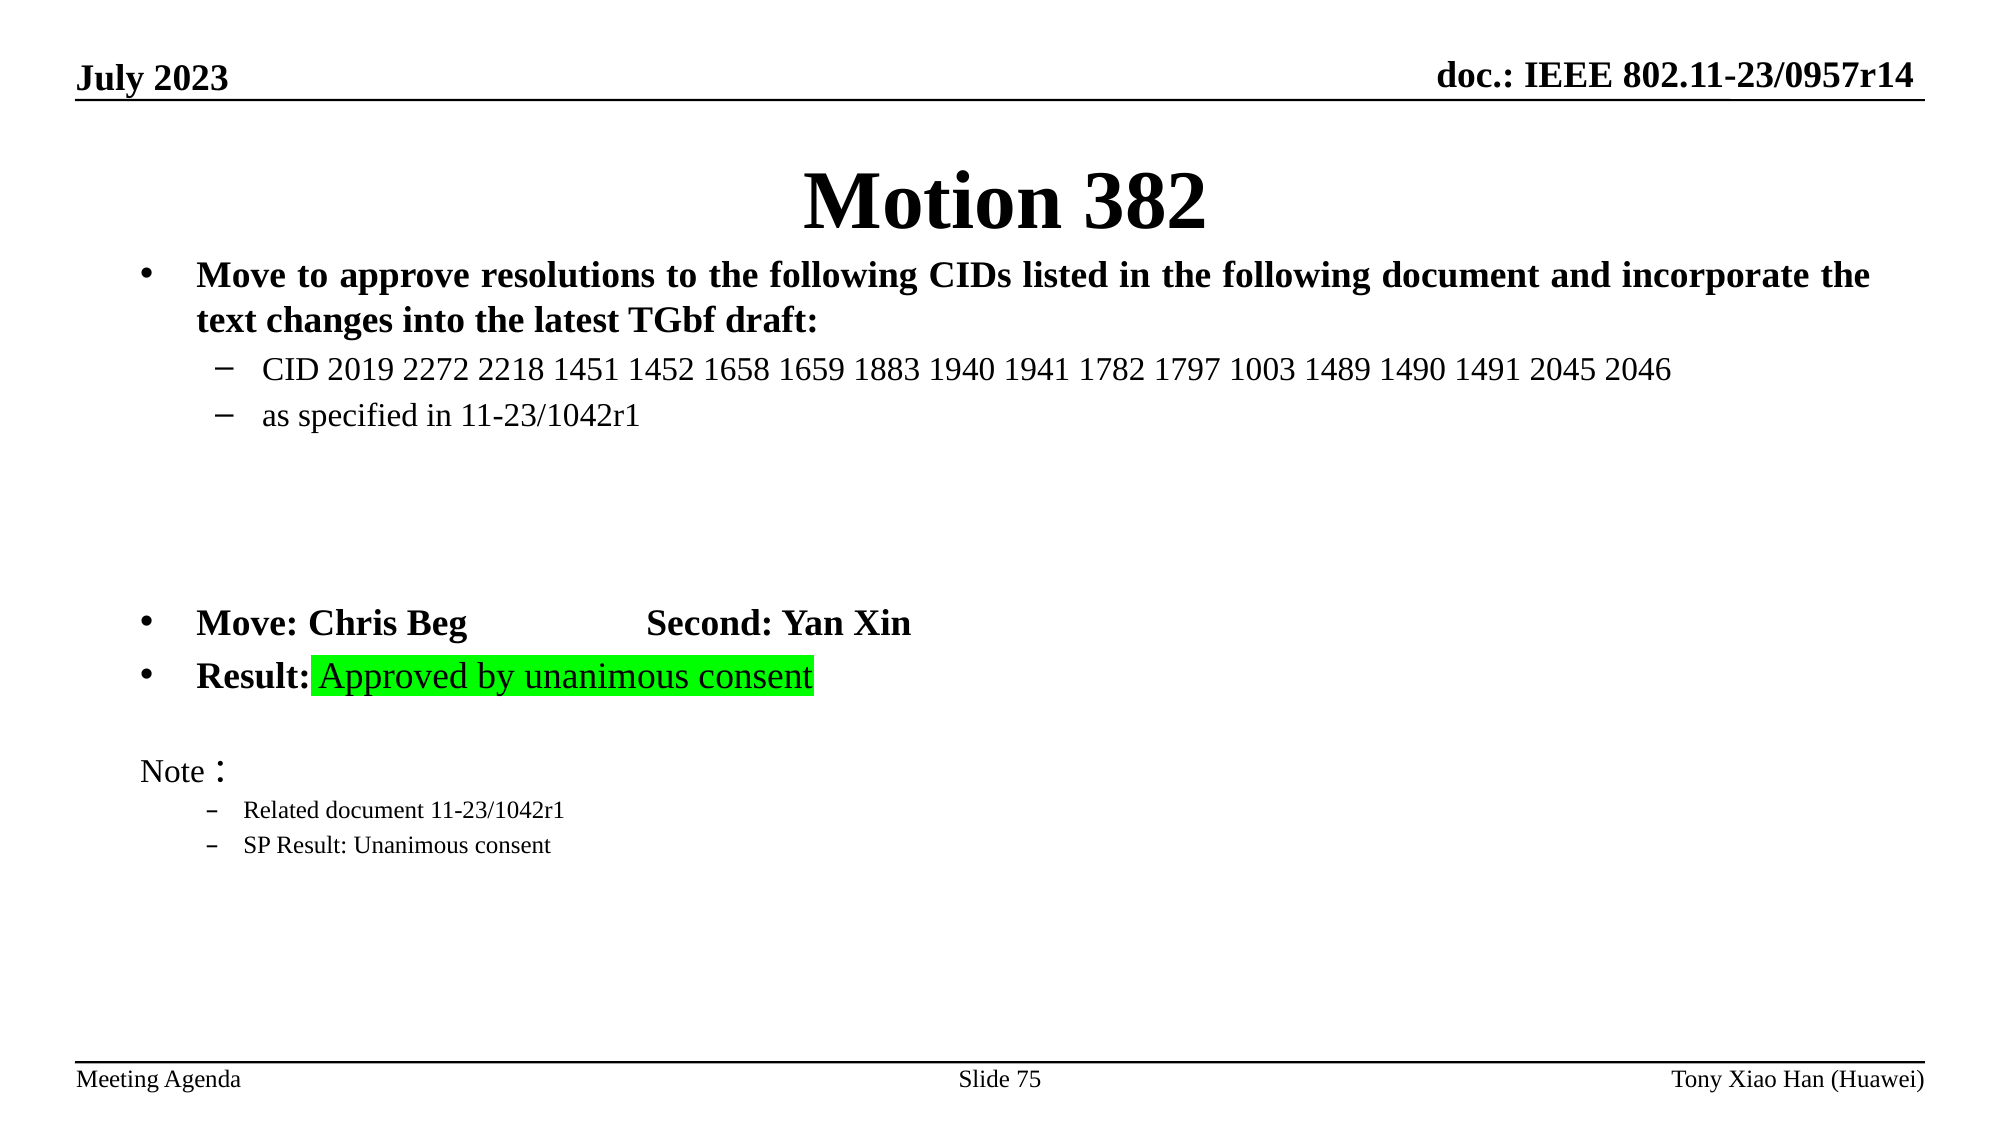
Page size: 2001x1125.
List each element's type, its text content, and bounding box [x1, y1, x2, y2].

text_box Move to approve resolutions to the following CIDs listed in the following document and incorporate the text changes into the latest TGbf draft: CID 2019 2272 2218 1451 1452 1658 1659 1883 1940 1941 1782 1797 1003 1489 1490 1491 2045 2046 as specified in 11-23/1042r1 Move: Chris Beg Second: Yan Xin Result: Approved by unanimous consent Note： Related document 11-23/1042r1 SP Result: Unanimous consent [125, 212, 1888, 900]
text_box Motion 382 [368, 137, 1644, 212]
